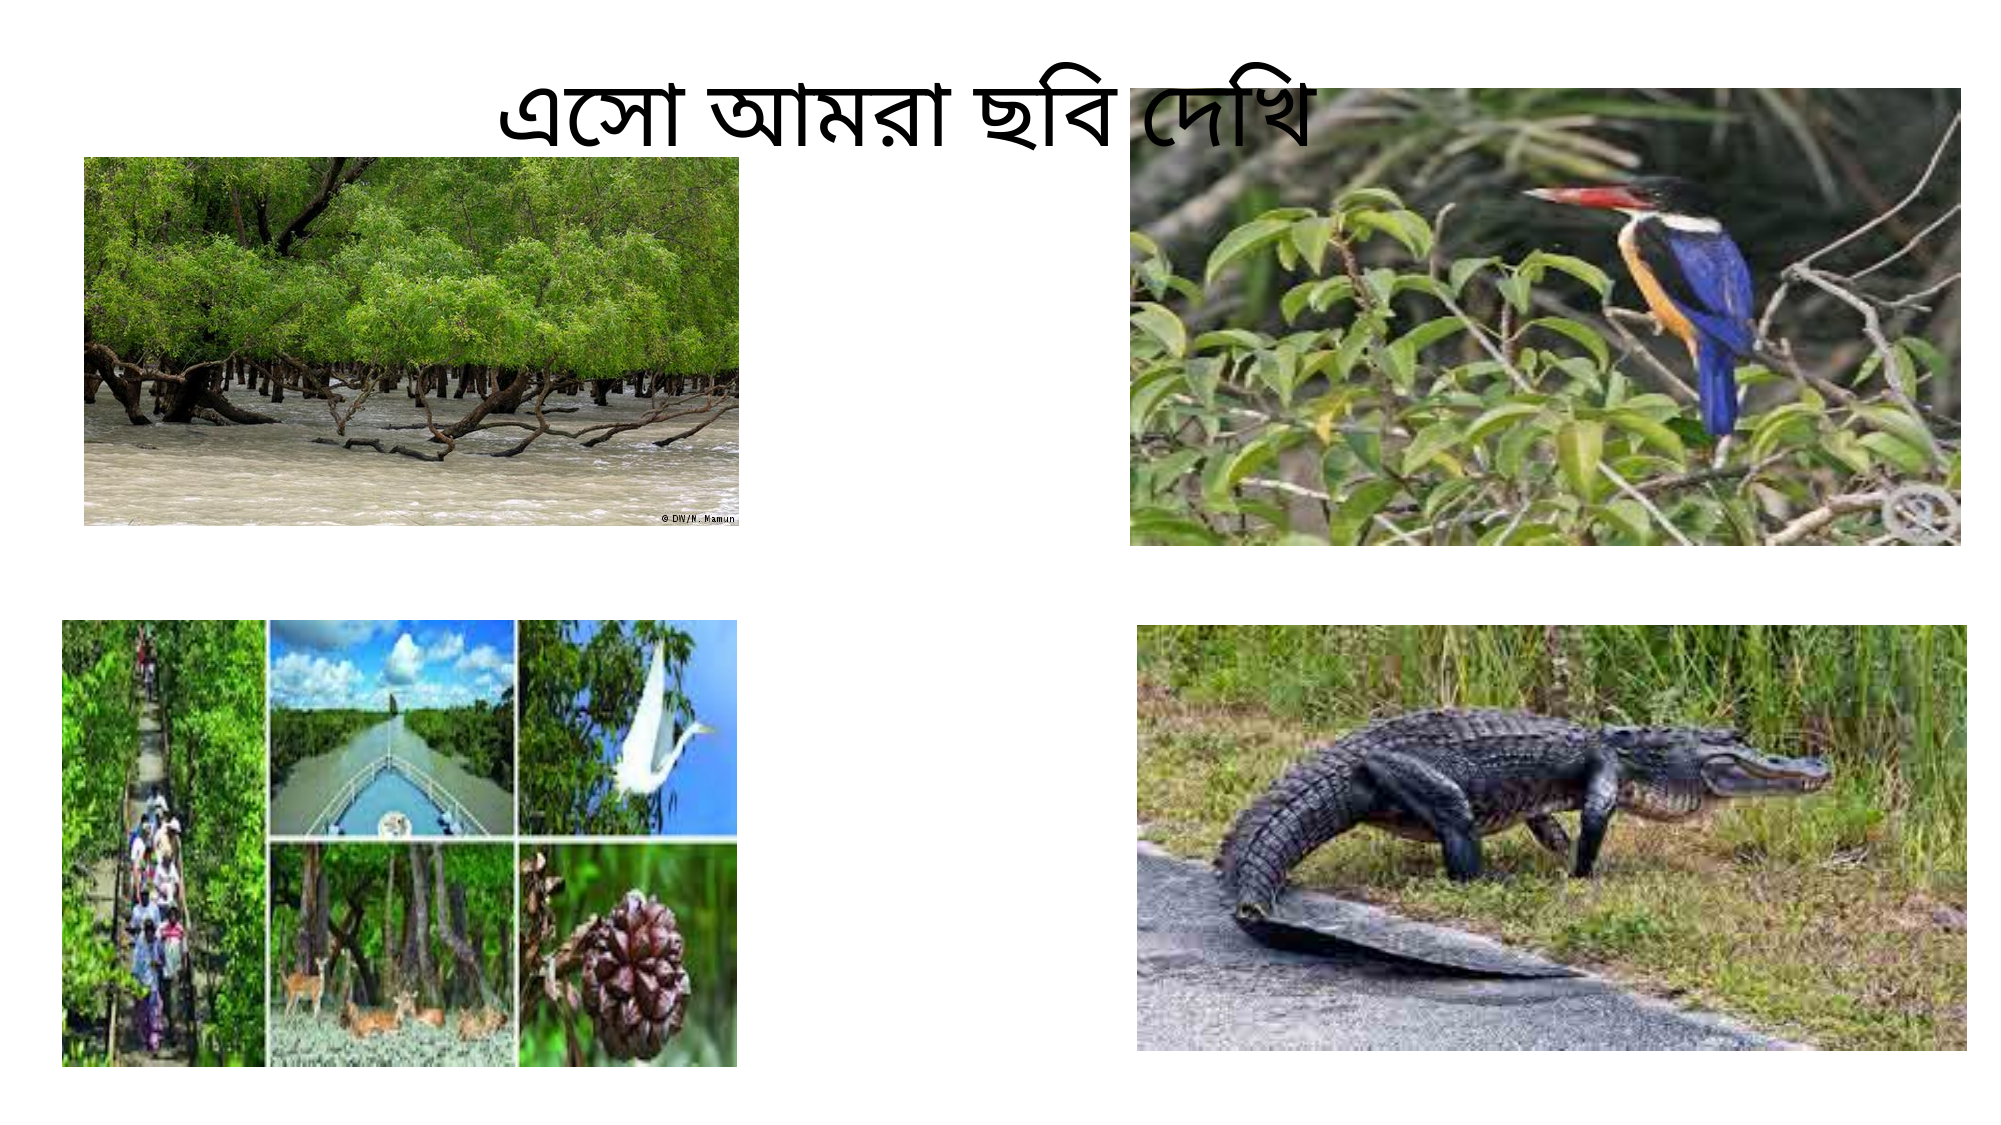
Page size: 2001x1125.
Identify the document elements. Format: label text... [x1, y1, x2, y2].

text_box এসো আমরা ছবি দেখি [310, 47, 1503, 173]
picture [84, 157, 739, 526]
picture [1137, 625, 1967, 1051]
picture [62, 620, 737, 1067]
picture [1130, 88, 1961, 546]
